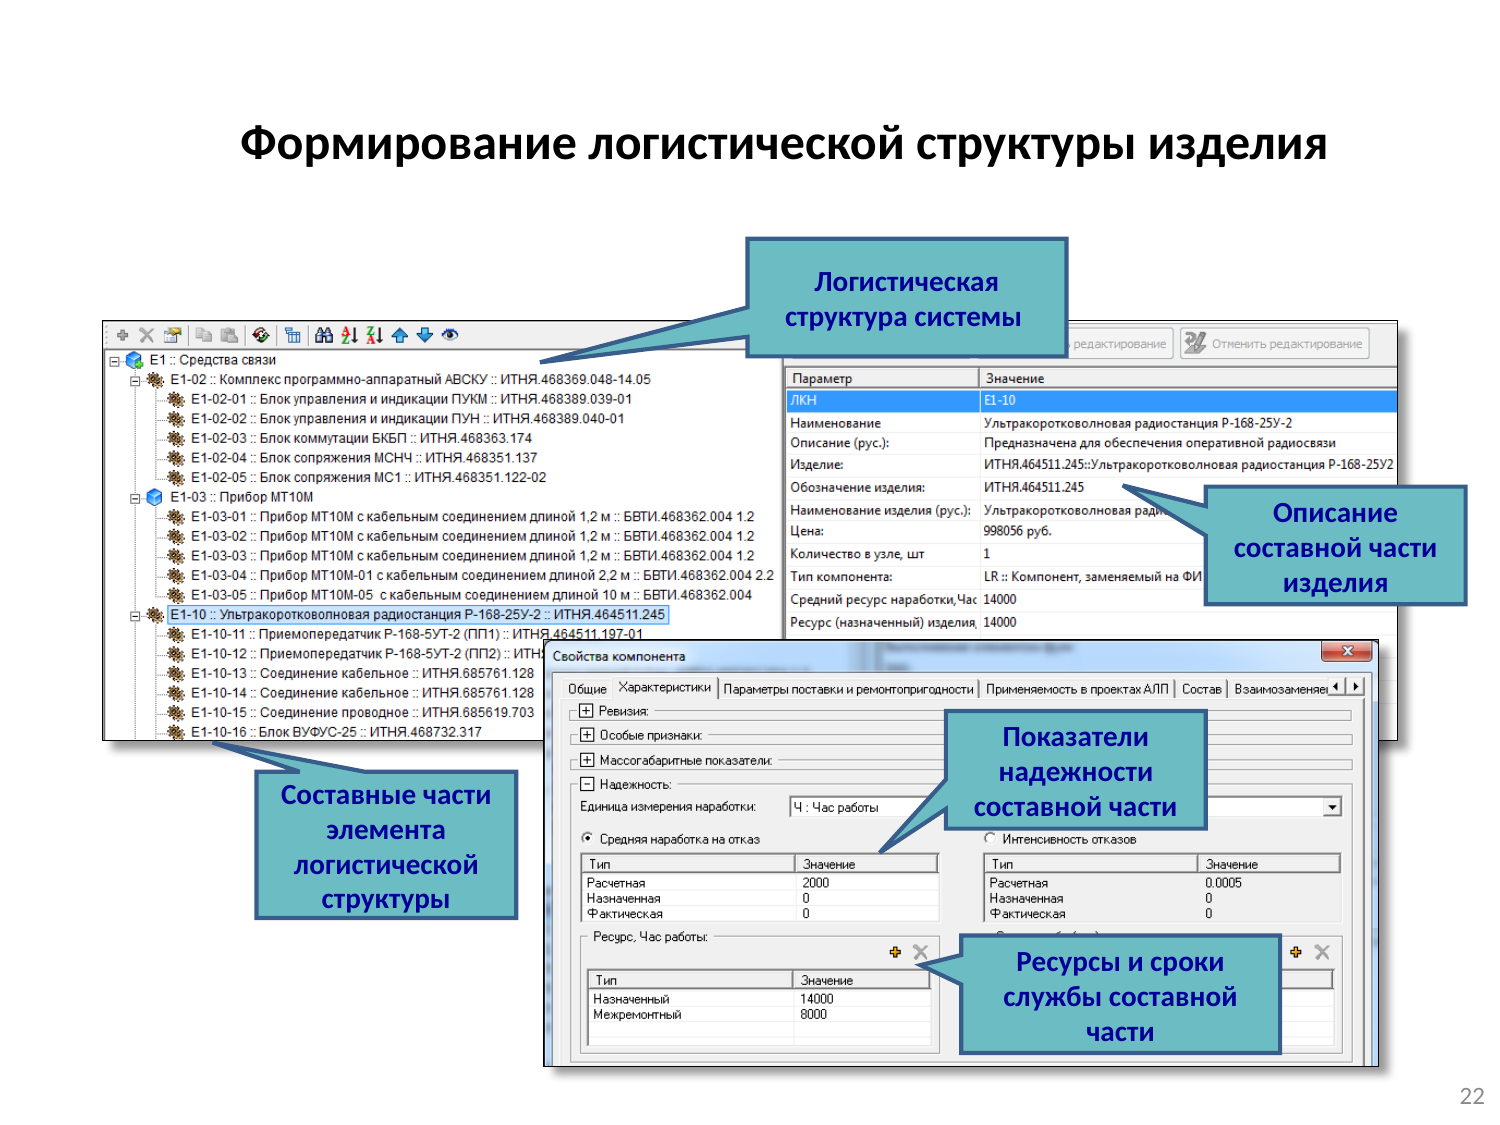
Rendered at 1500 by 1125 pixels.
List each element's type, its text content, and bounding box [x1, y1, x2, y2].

slide_number 22 [1149, 1065, 1500, 1125]
text_box Описание составной части изделия [1402, 486, 1466, 605]
text_box Формирование логистической структуры изделия [191, 101, 1378, 177]
picture [102, 320, 1398, 1066]
text_box Логистическая структура системы [703, 238, 1067, 319]
text_box Составные части элемента логистической структуры [228, 748, 517, 919]
